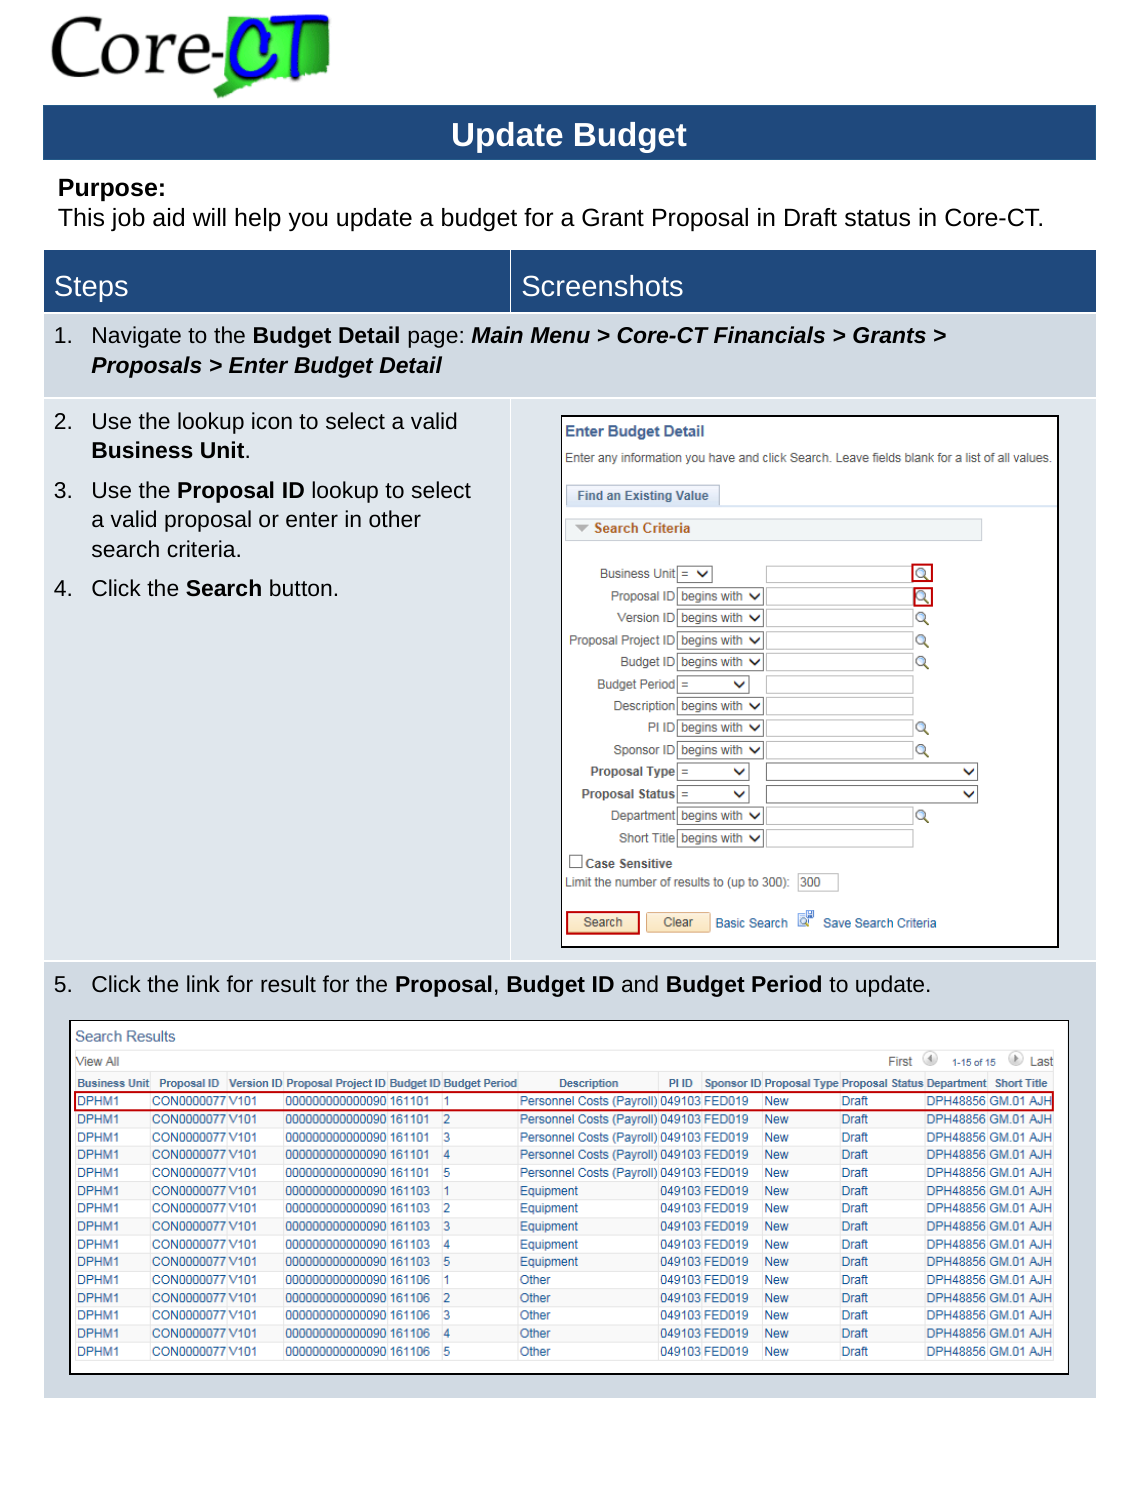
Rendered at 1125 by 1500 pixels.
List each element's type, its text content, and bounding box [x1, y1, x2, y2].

table_header Steps [44, 250, 510, 312]
table_header Screenshots [511, 250, 1096, 312]
text_box Update Budget [43, 105, 1096, 160]
table_cell Navigate to the Budget Detail page: Main Menu > Core-CT Financials > Grants > Proposals > Enter Budget Detail [44, 314, 1096, 397]
table_cell Use the lookup icon to select a valid Business Unit. Use the Proposal ID lookup to select a valid proposal or enter in other search criteria. Click the Search button. [44, 399, 510, 960]
picture [562, 416, 1058, 947]
table_cell [511, 399, 1096, 960]
text_box Purpose: This job aid will help you update a budget for a Grant Proposal in Draft status in Core-CT. [43, 164, 1082, 239]
picture [45, 9, 334, 99]
table_cell Click the link for result for the Proposal, Budget ID and Budget Period to update. [44, 962, 1096, 1398]
picture [70, 1021, 1068, 1374]
